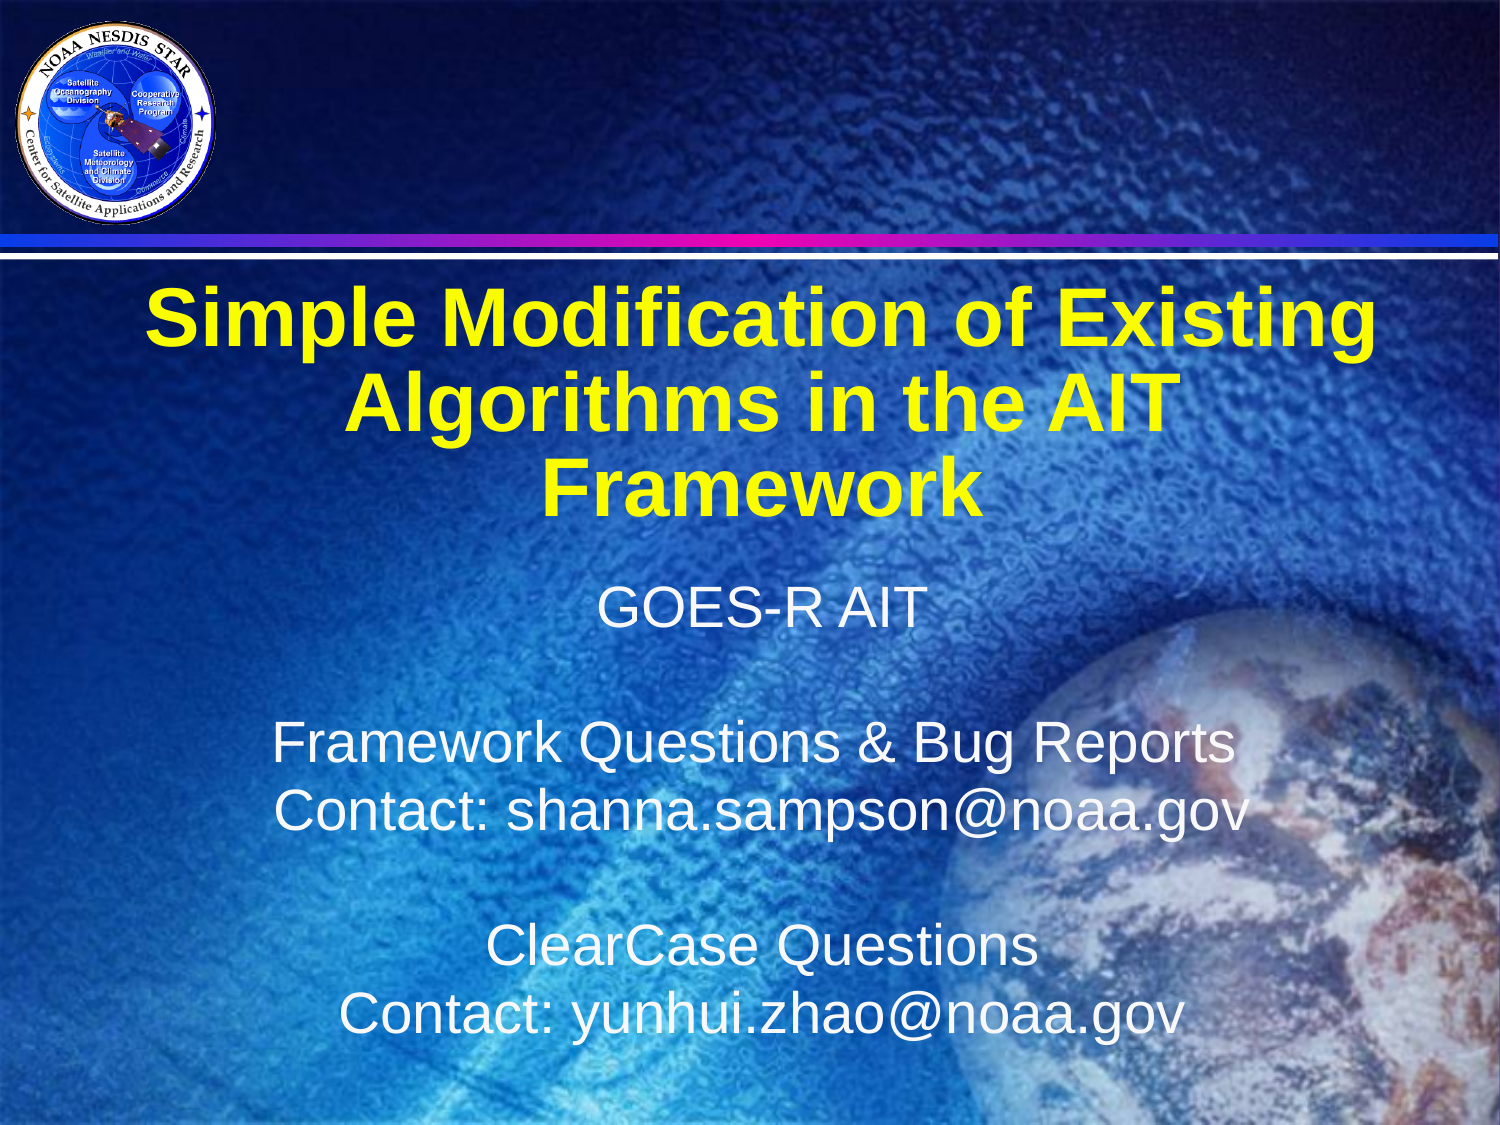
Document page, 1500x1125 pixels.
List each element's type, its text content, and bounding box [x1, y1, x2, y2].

slide_number [1074, 728, 1388, 1125]
picture [0, 0, 1500, 1125]
title Simple Modification of Existing Algorithms in the AIT Framework [125, 271, 1400, 542]
subtitle GOES-R AIT Framework Questions & Bug Reports Contact: shanna.sampson@noaa.gov ClearCase Questions Contact: yunhui.zhao@noaa.gov [162, 575, 1363, 1125]
